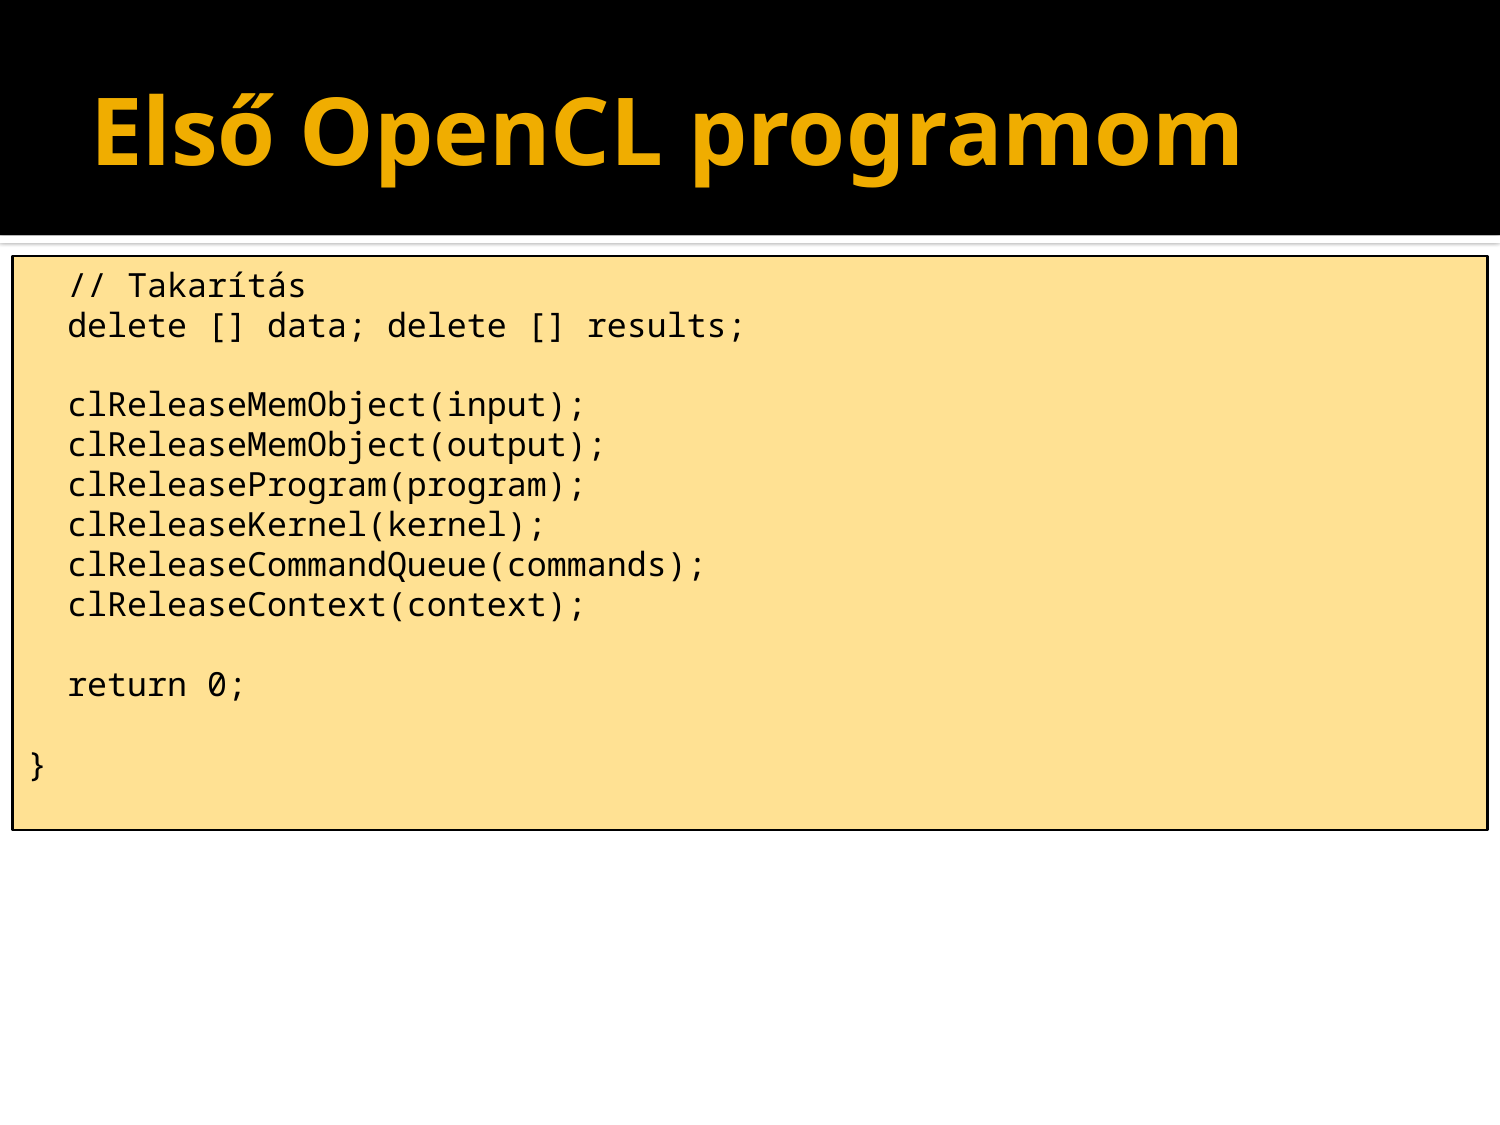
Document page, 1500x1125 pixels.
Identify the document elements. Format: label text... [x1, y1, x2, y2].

title Első OpenCL programom [75, 25, 1425, 231]
text_box // Takarítás delete [] data; delete [] results; clReleaseMemObject(input); clReleaseMemObject(output); clReleaseProgram(program); clReleaseKernel(kernel); clReleaseCommandQueue(commands); clReleaseContext(context); return 0; } [12, 256, 1488, 831]
